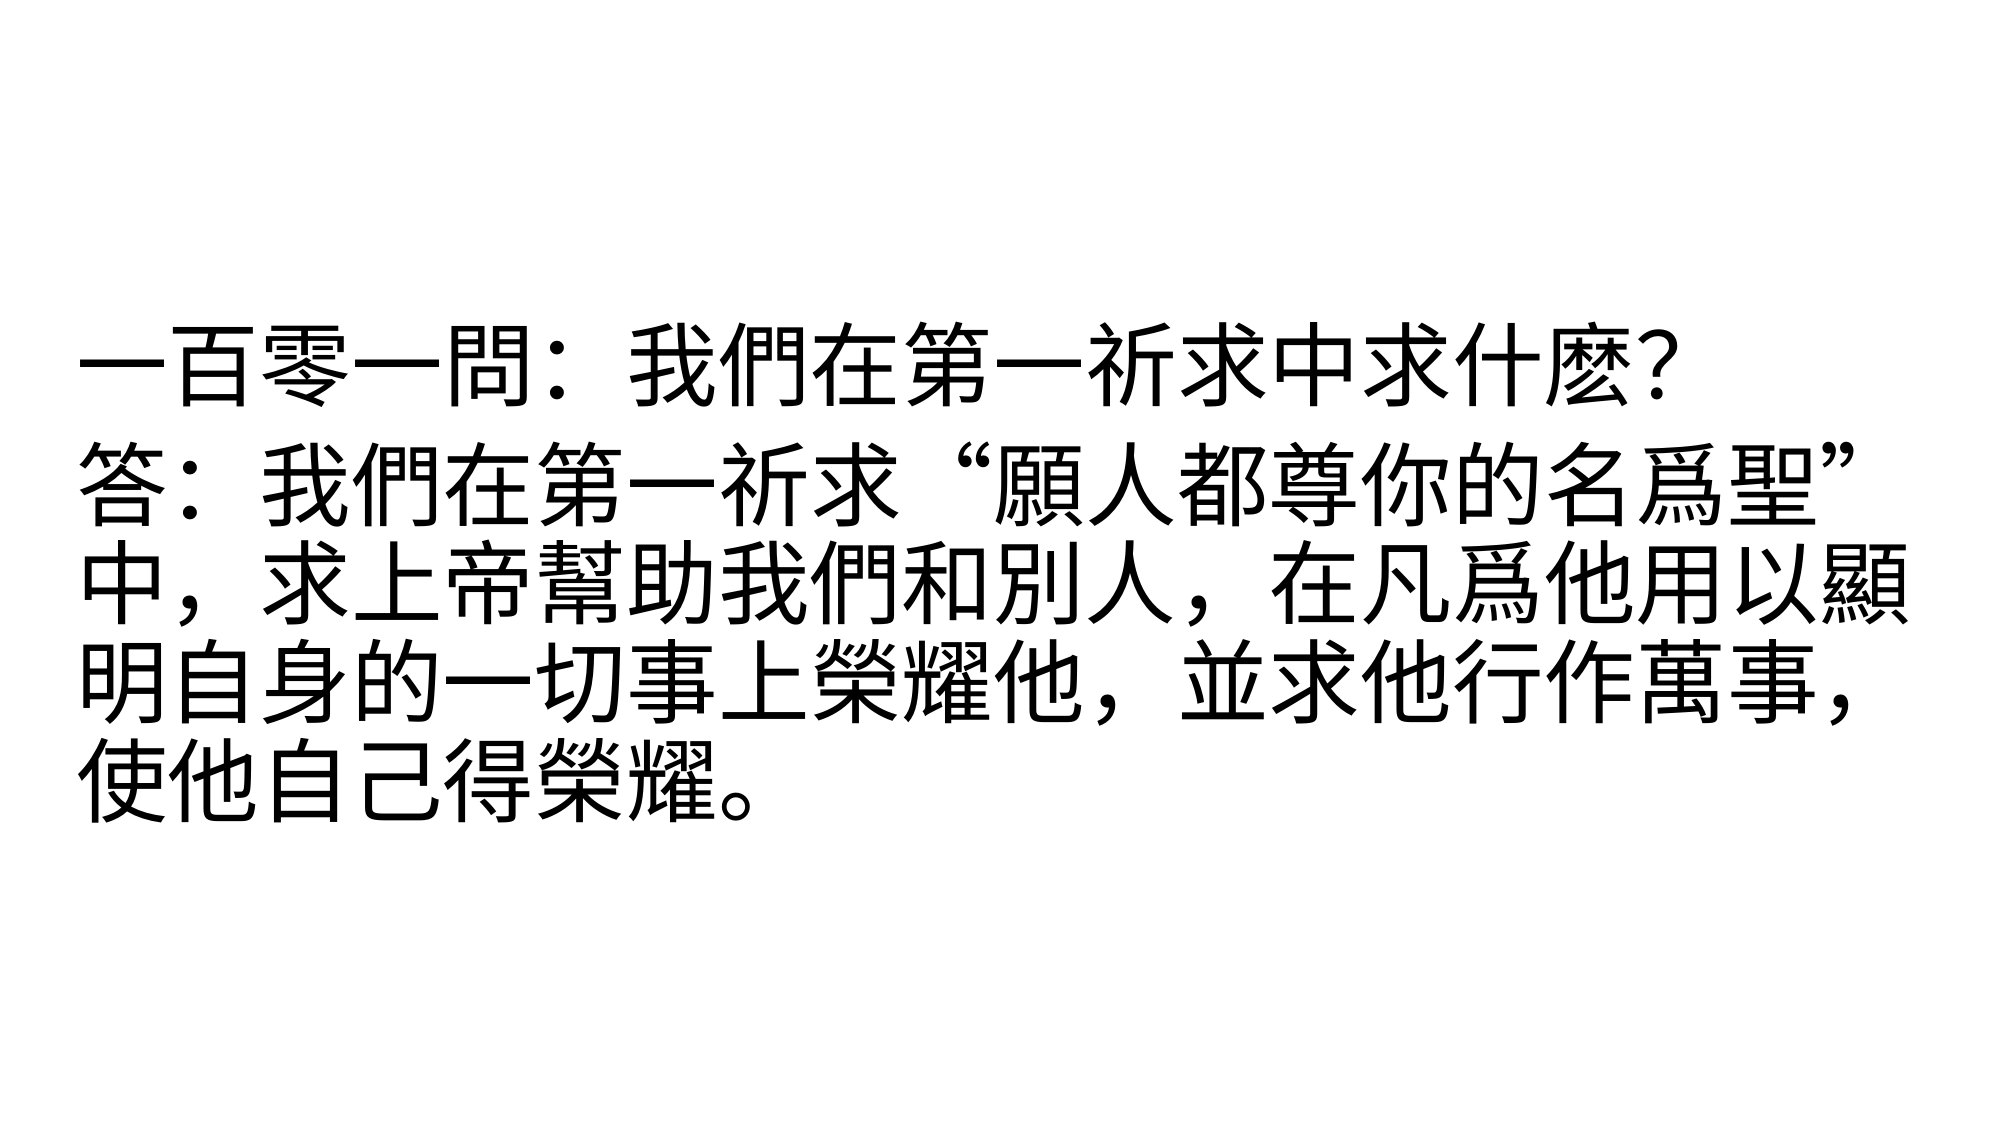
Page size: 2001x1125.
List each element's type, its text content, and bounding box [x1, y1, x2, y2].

list 一百零一問：我們在第一祈求中求什麽？ 答：我們在第一祈求“願人都尊你的名爲聖”中，求上帝幫助我們和別人，在凡爲他用以顯明自身的一切事上榮耀他，並求他行作萬事，使他自己得榮耀。 [61, 312, 1927, 1125]
